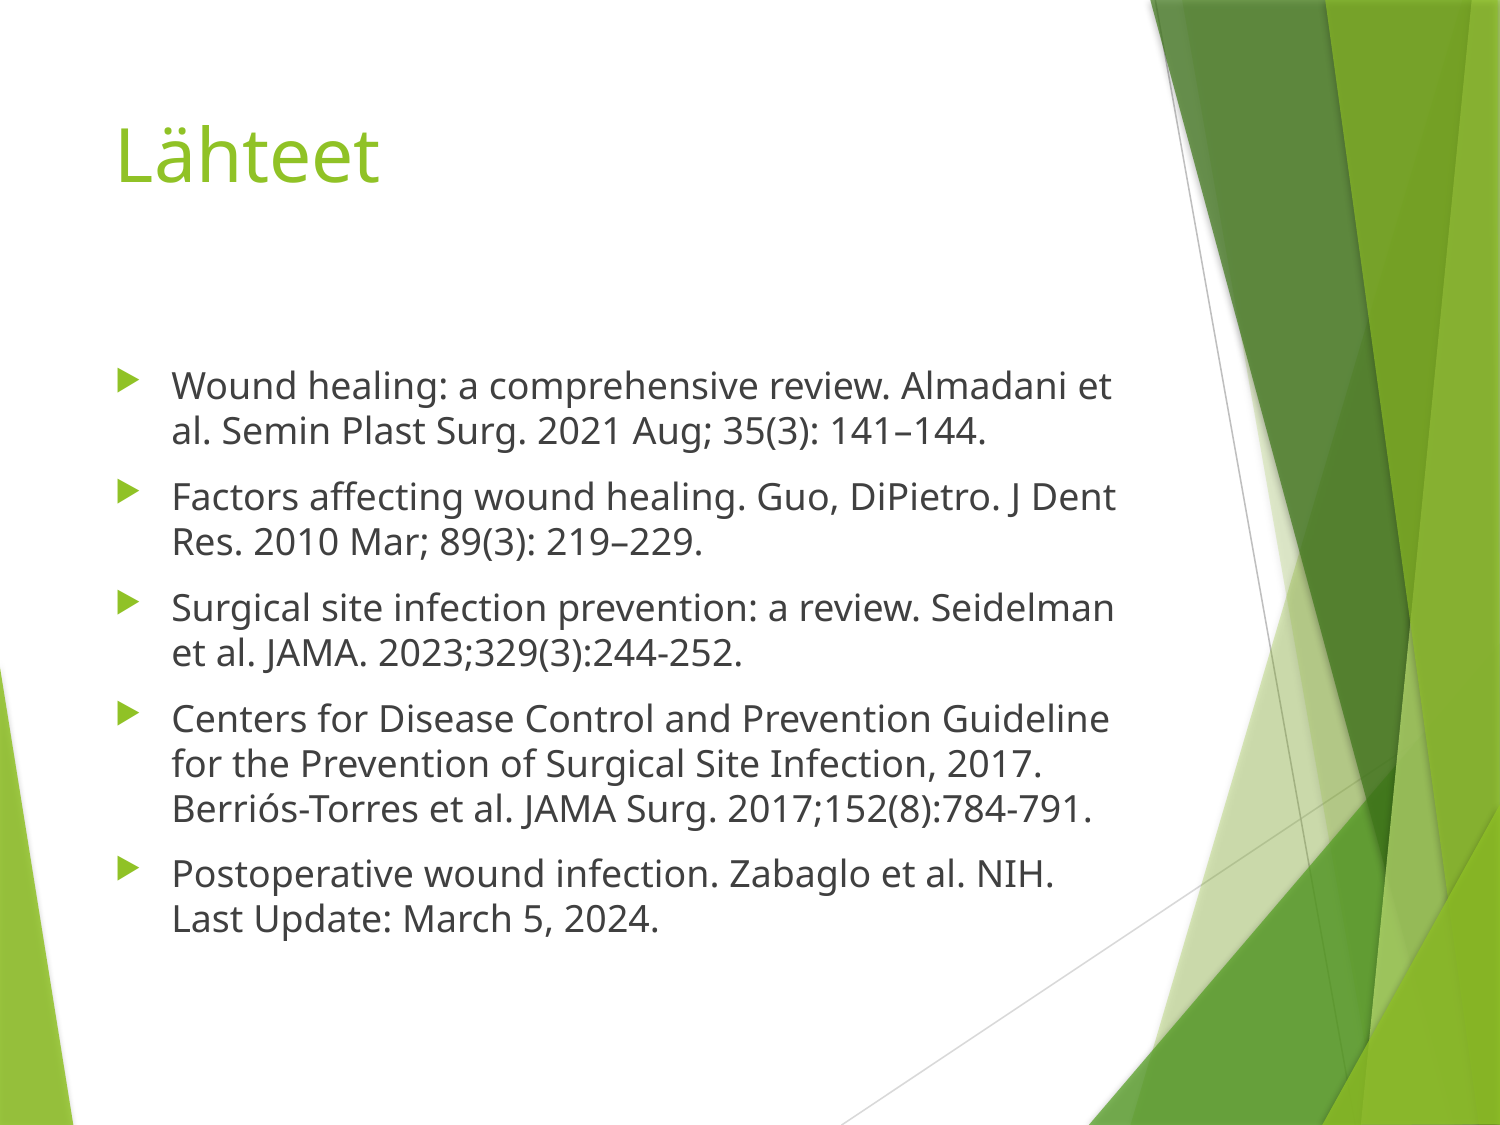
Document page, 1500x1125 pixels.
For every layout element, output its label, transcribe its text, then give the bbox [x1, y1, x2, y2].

list Wound healing: a comprehensive review. Almadani et al. Semin Plast Surg. 2021 Aug; 35(3): 141–144. Factors affecting wound healing. Guo, DiPietro. J Dent Res. 2010 Mar; 89(3): 219–229. Surgical site infection prevention: a review. Seidelman et al. JAMA. 2023;329(3):244-252. Centers for Disease Control and Prevention Guideline for the Prevention of Surgical Site Infection, 2017. Berriós-Torres et al. JAMA Surg. 2017;152(8):784-791. Postoperative wound infection. Zabaglo et al. NIH. Last Update: March 5, 2024. [99, 354, 1142, 992]
title Lähteet [99, 99, 1142, 317]
